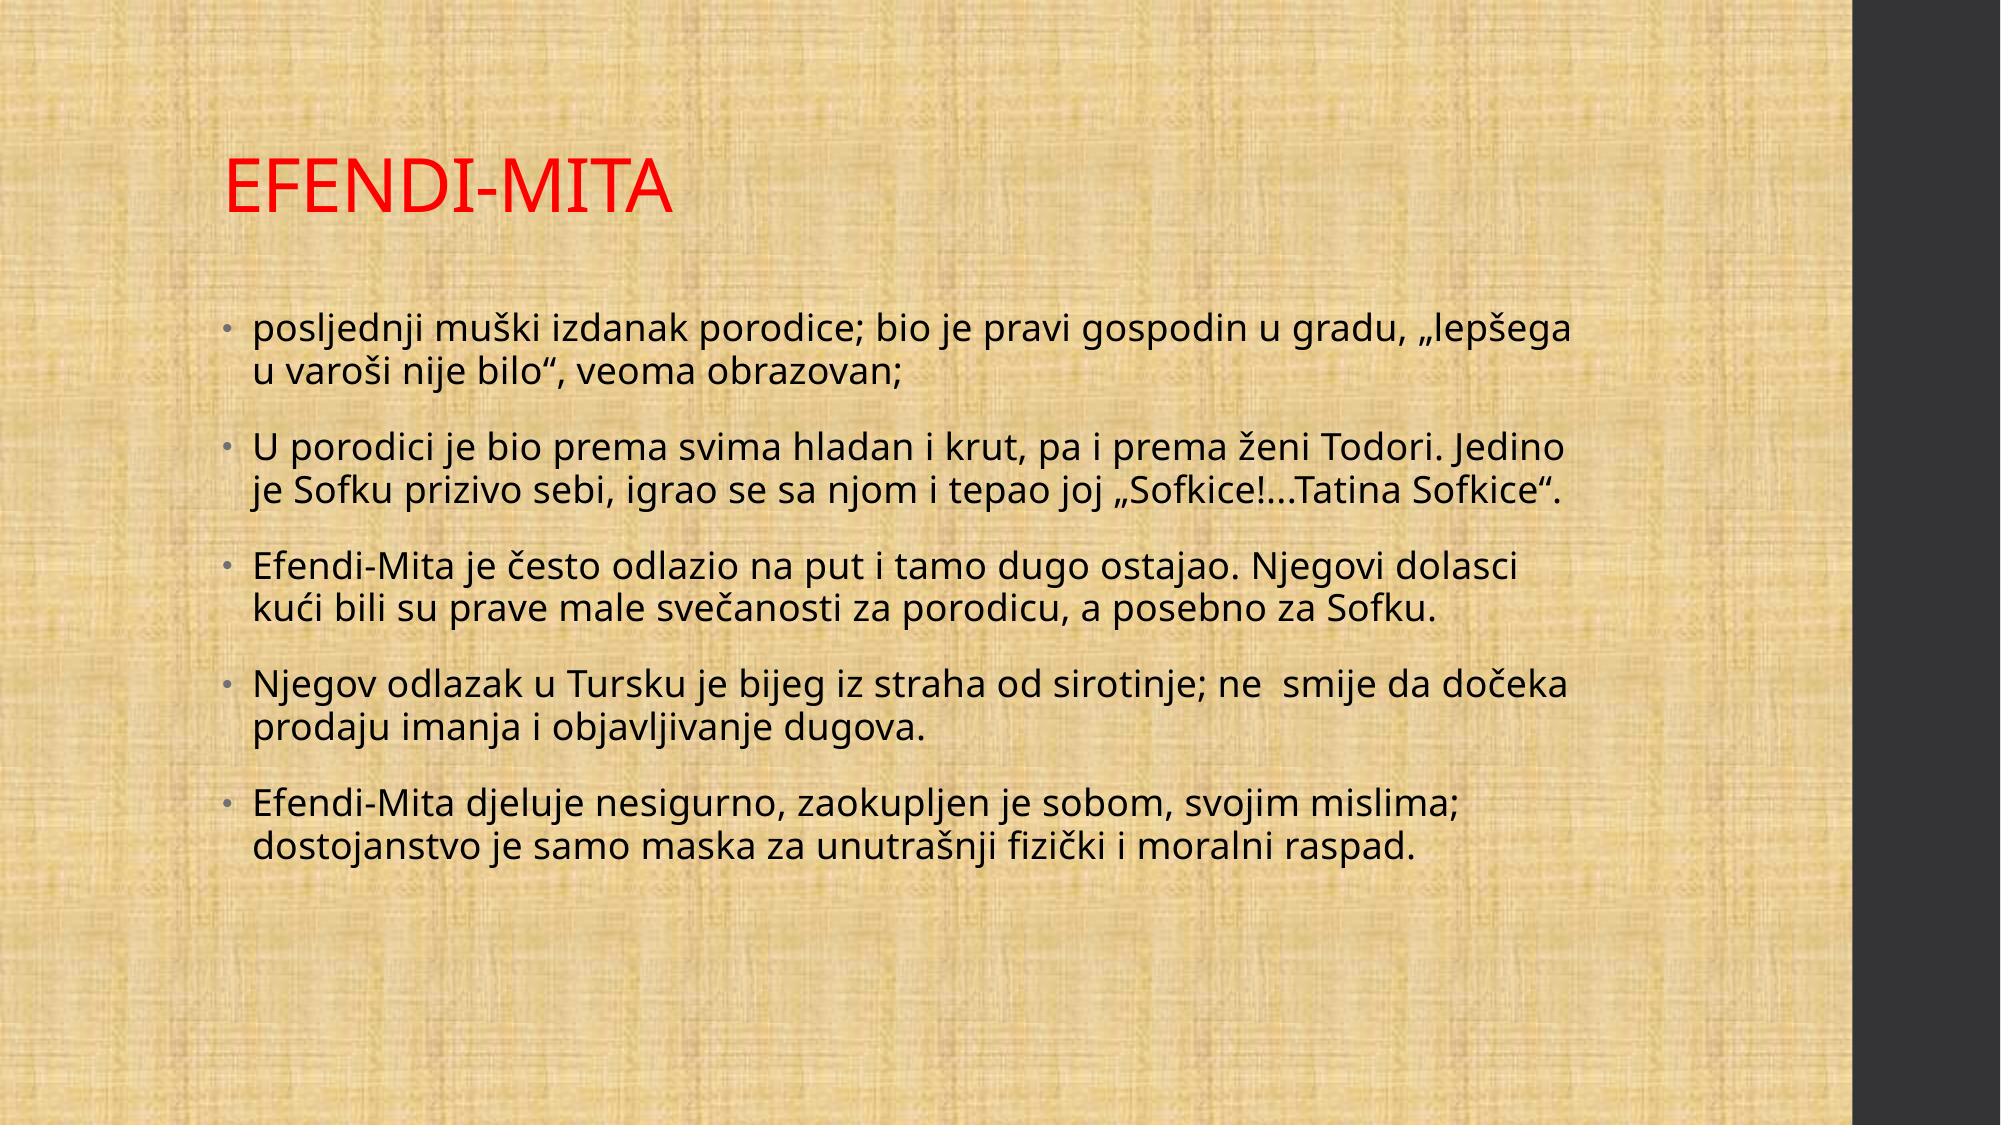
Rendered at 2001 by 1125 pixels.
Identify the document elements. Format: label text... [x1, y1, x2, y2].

list posljednji muški izdanak porodice; bio je pravi gospodin u gradu, „lepšega u varoši nije bilo“, veoma obrazovan; U porodici je bio prema svima hladan i krut, pa i prema ženi Todori. Jedino je Sofku prizivo sebi, igrao se sa njom i tepao joj „Sofkice!...Tatina Sofkice“. Efendi-Mita je često odlazio na put i tamo dugo ostajao. Njegovi dolasci kući bili su prave male svečanosti za porodicu, a posebno za Sofku. Njegov odlazak u Tursku je bijeg iz straha od sirotinje; ne smije da dočeka prodaju imanja i objavljivanje dugova. Efendi-Mita djeluje nesigurno, zaokupljen je sobom, svojim mislima; dostojanstvo je samo maska za unutrašnji fizički i moralni raspad. [206, 299, 1617, 1014]
title EFENDI-MITA [206, 60, 1797, 237]
picture [0, 0, 1852, 1125]
